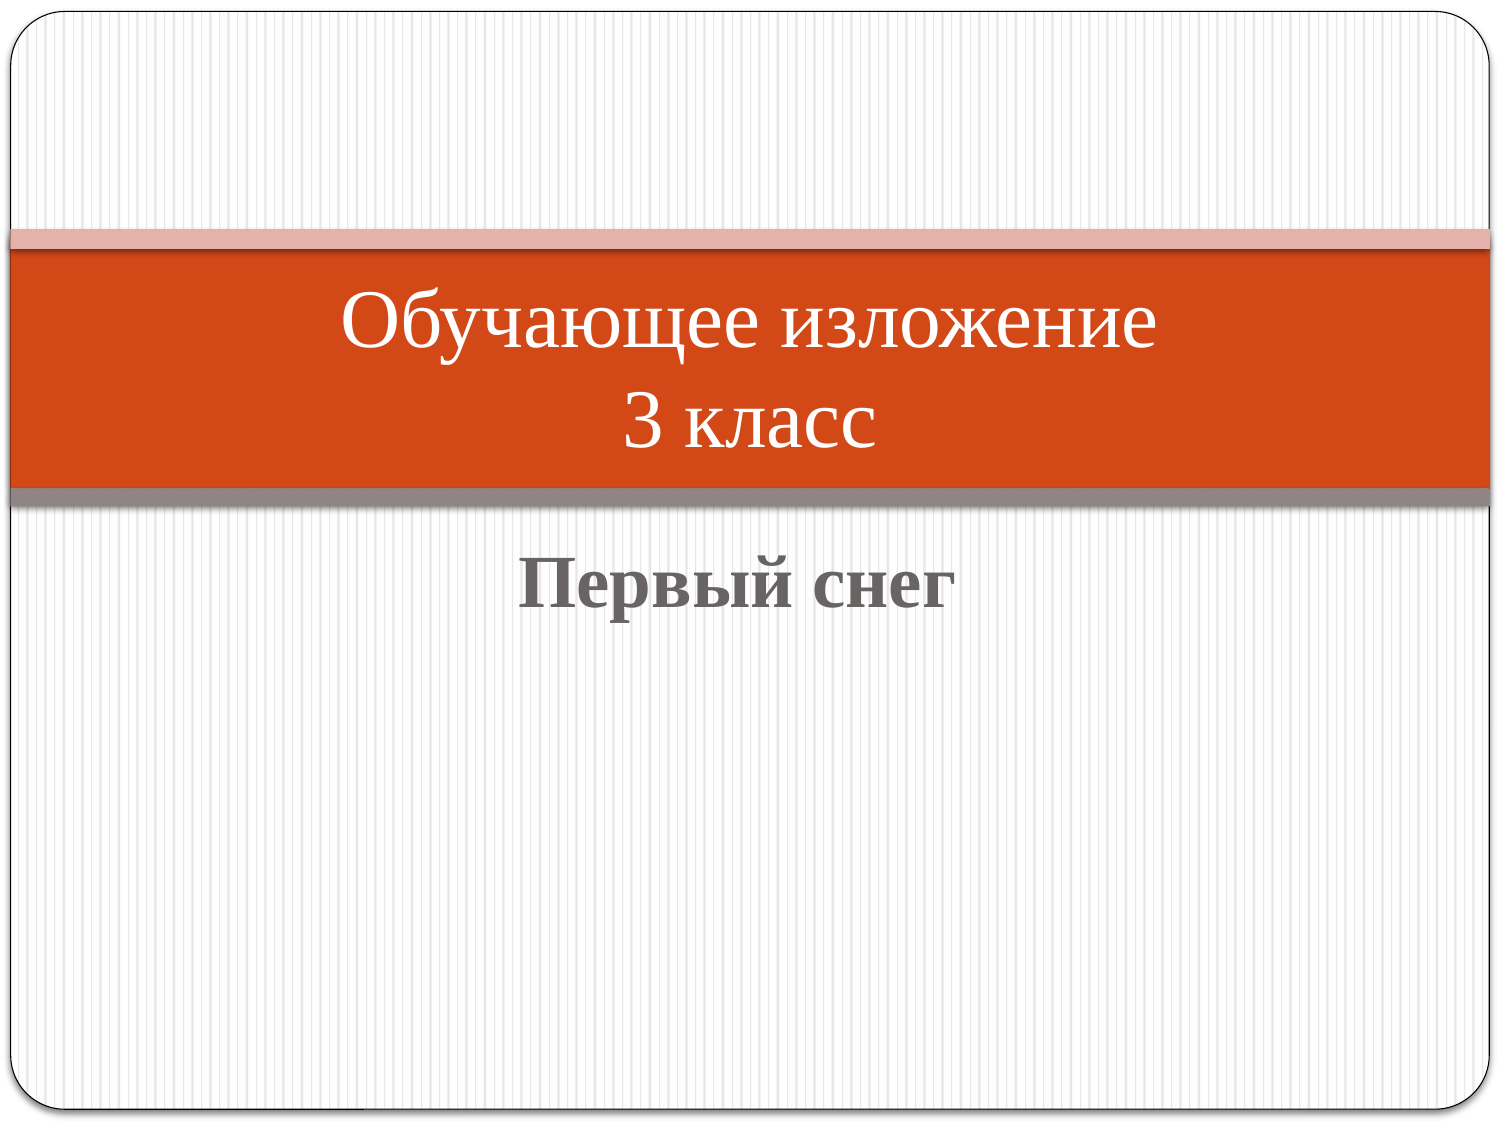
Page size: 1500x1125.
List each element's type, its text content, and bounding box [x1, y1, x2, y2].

title Обучающее изложение 3 класс [75, 247, 1425, 489]
subtitle Первый снег [212, 525, 1263, 788]
